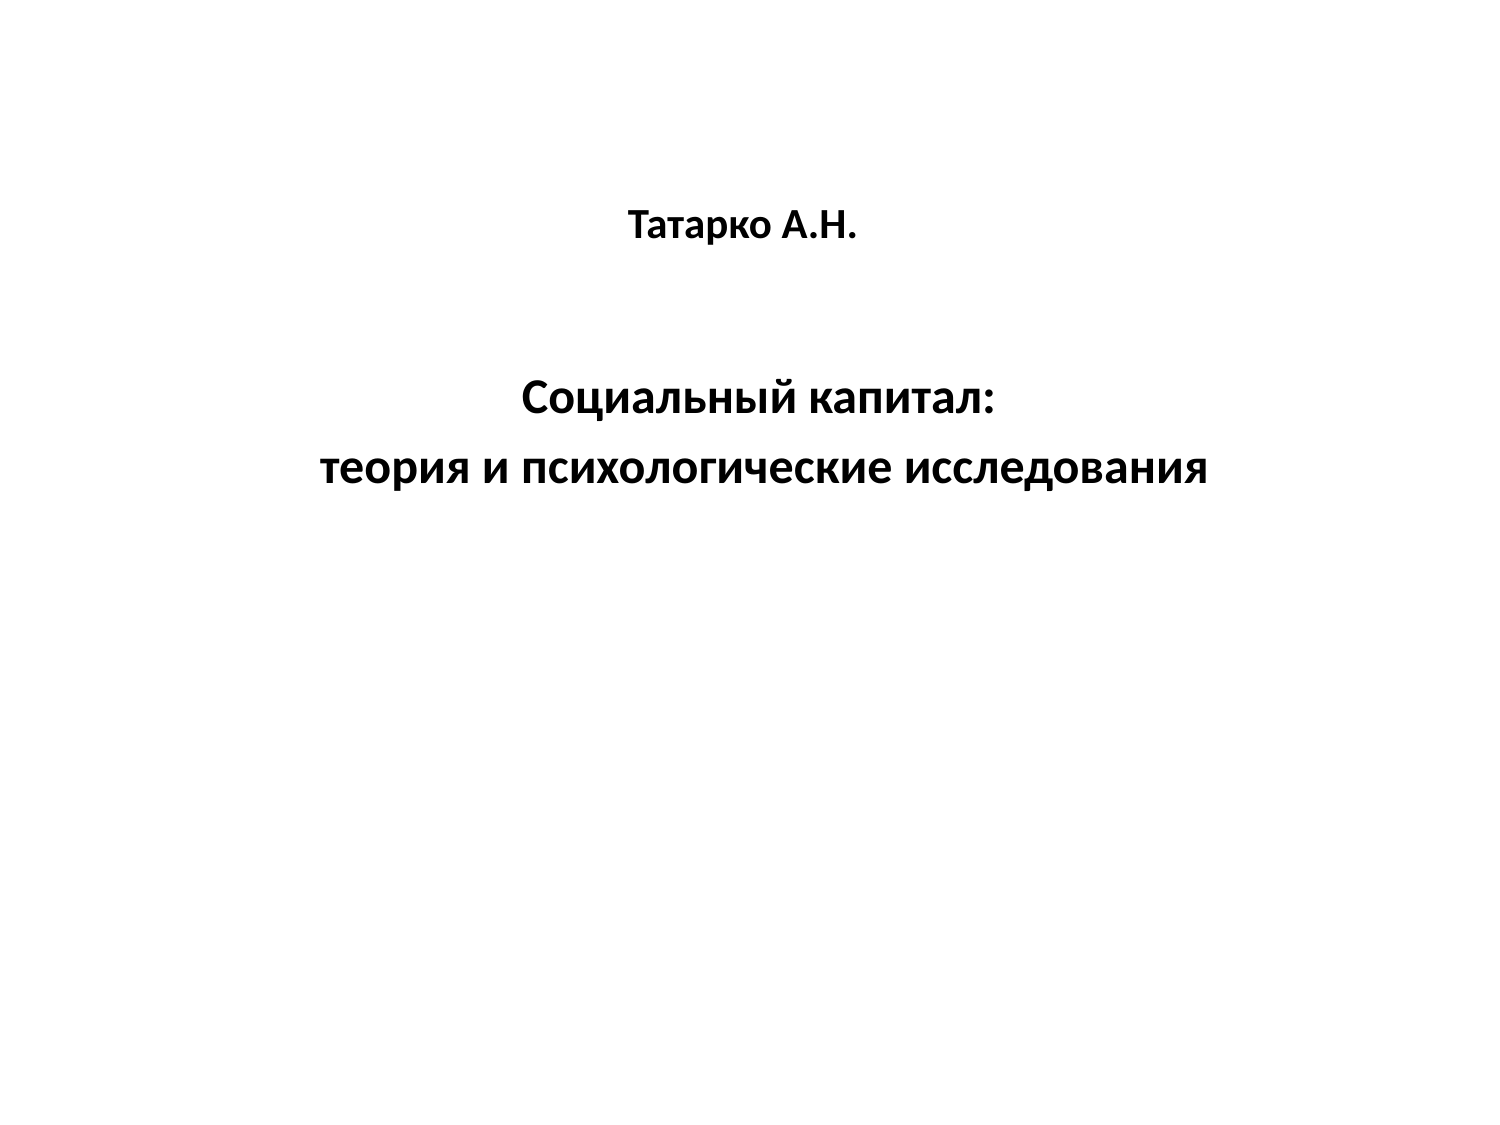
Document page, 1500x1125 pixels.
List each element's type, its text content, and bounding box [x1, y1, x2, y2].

list Социальный капитал: теория и психологические исследования [29, 172, 1500, 1083]
